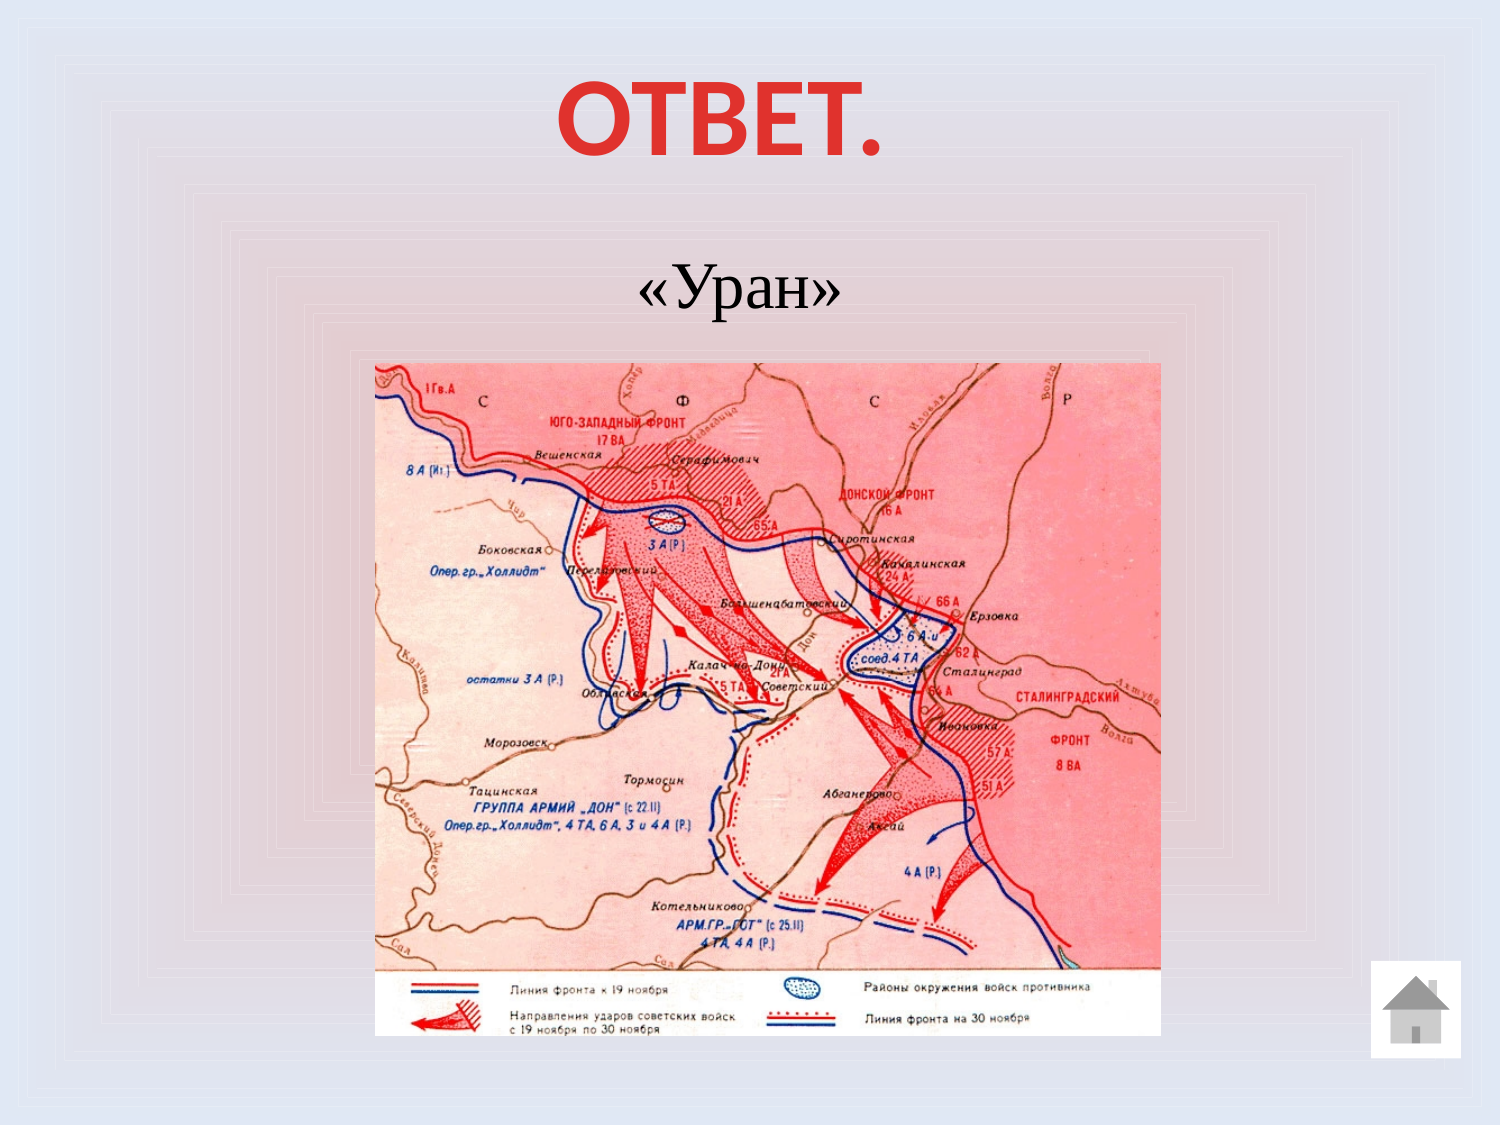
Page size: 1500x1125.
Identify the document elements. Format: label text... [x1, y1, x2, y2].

text_box «Уран» [621, 234, 860, 329]
text_box ОТВЕТ. [541, 35, 902, 186]
text_box [1371, 960, 1461, 1059]
picture [374, 363, 1161, 1036]
